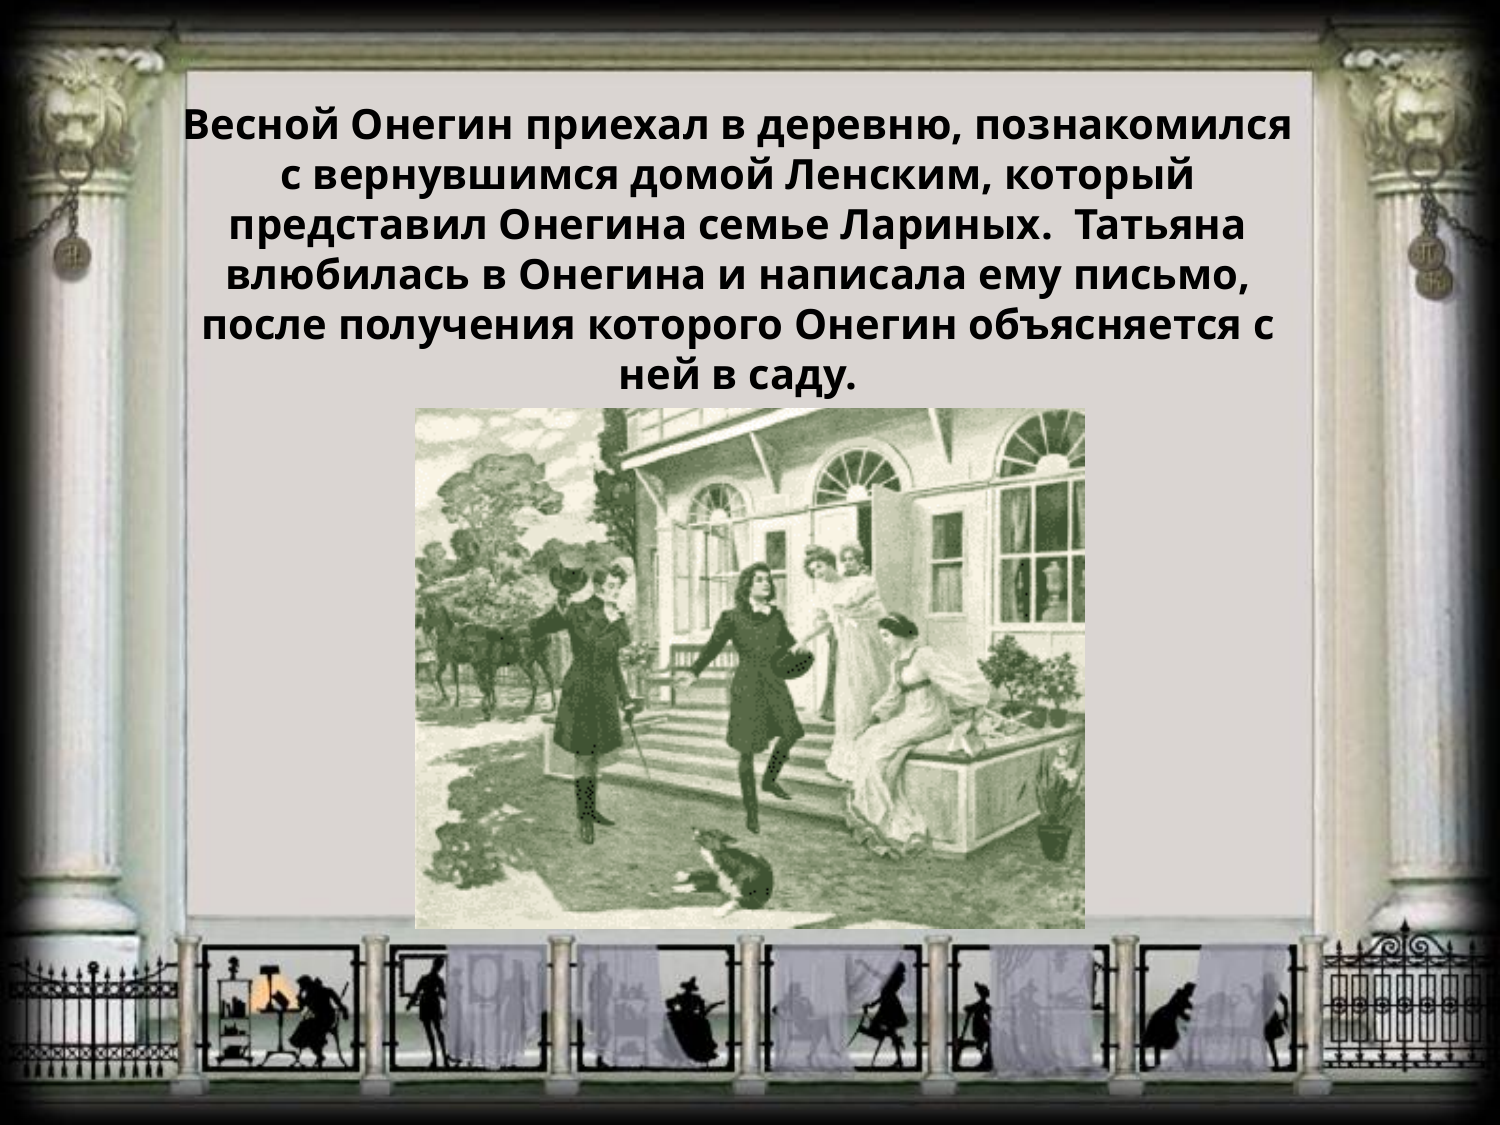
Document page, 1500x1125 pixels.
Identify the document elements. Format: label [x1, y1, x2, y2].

picture [0, 0, 1500, 1125]
list [415, 408, 1085, 929]
